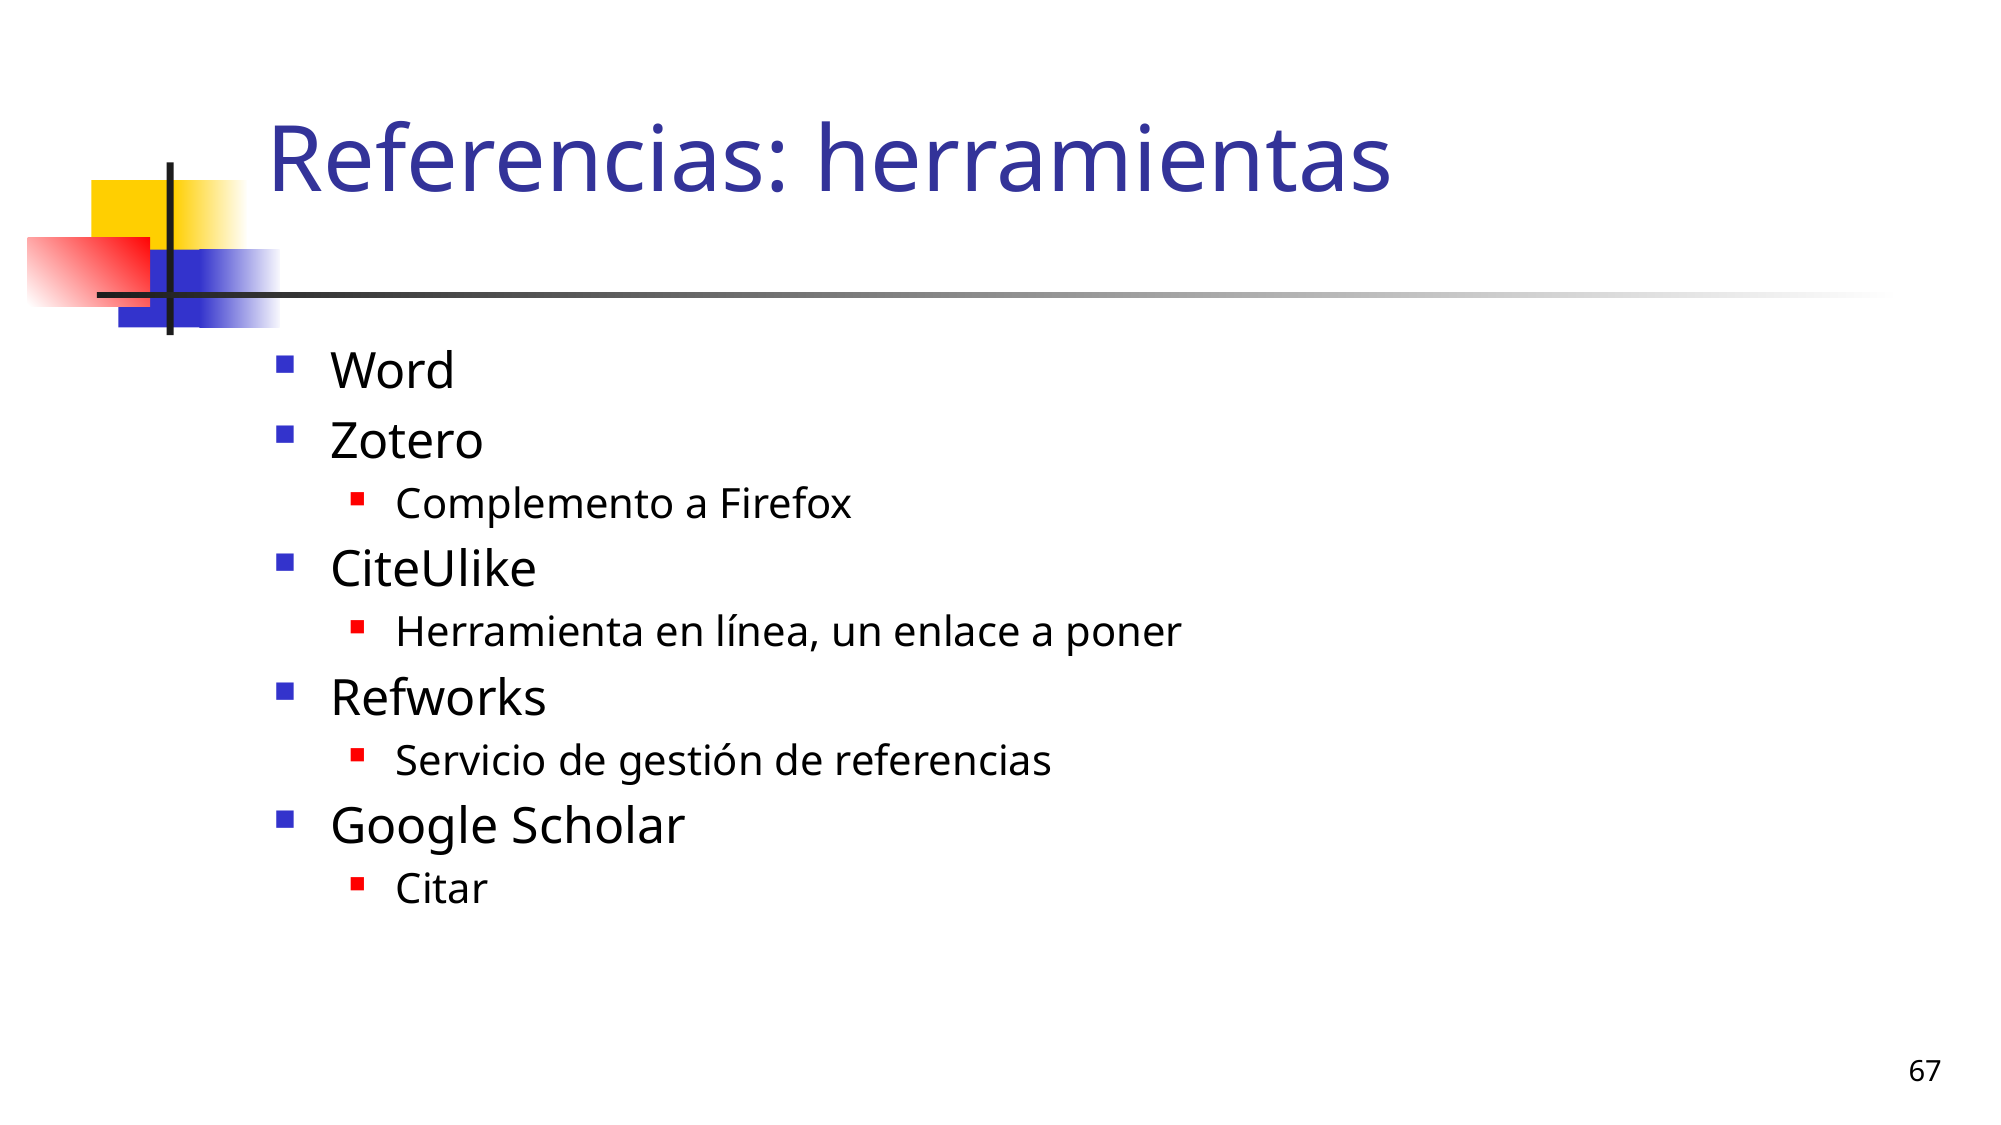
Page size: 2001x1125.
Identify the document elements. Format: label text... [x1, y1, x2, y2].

slide_number 67 [1540, 1023, 1958, 1100]
list Word Zotero Complemento a Firefox CiteUlike Herramienta en línea, un enlace a poner Refworks Servicio de gestión de referencias Google Scholar Citar [258, 330, 1959, 1007]
title Referencias: herramientas [251, 34, 1957, 276]
